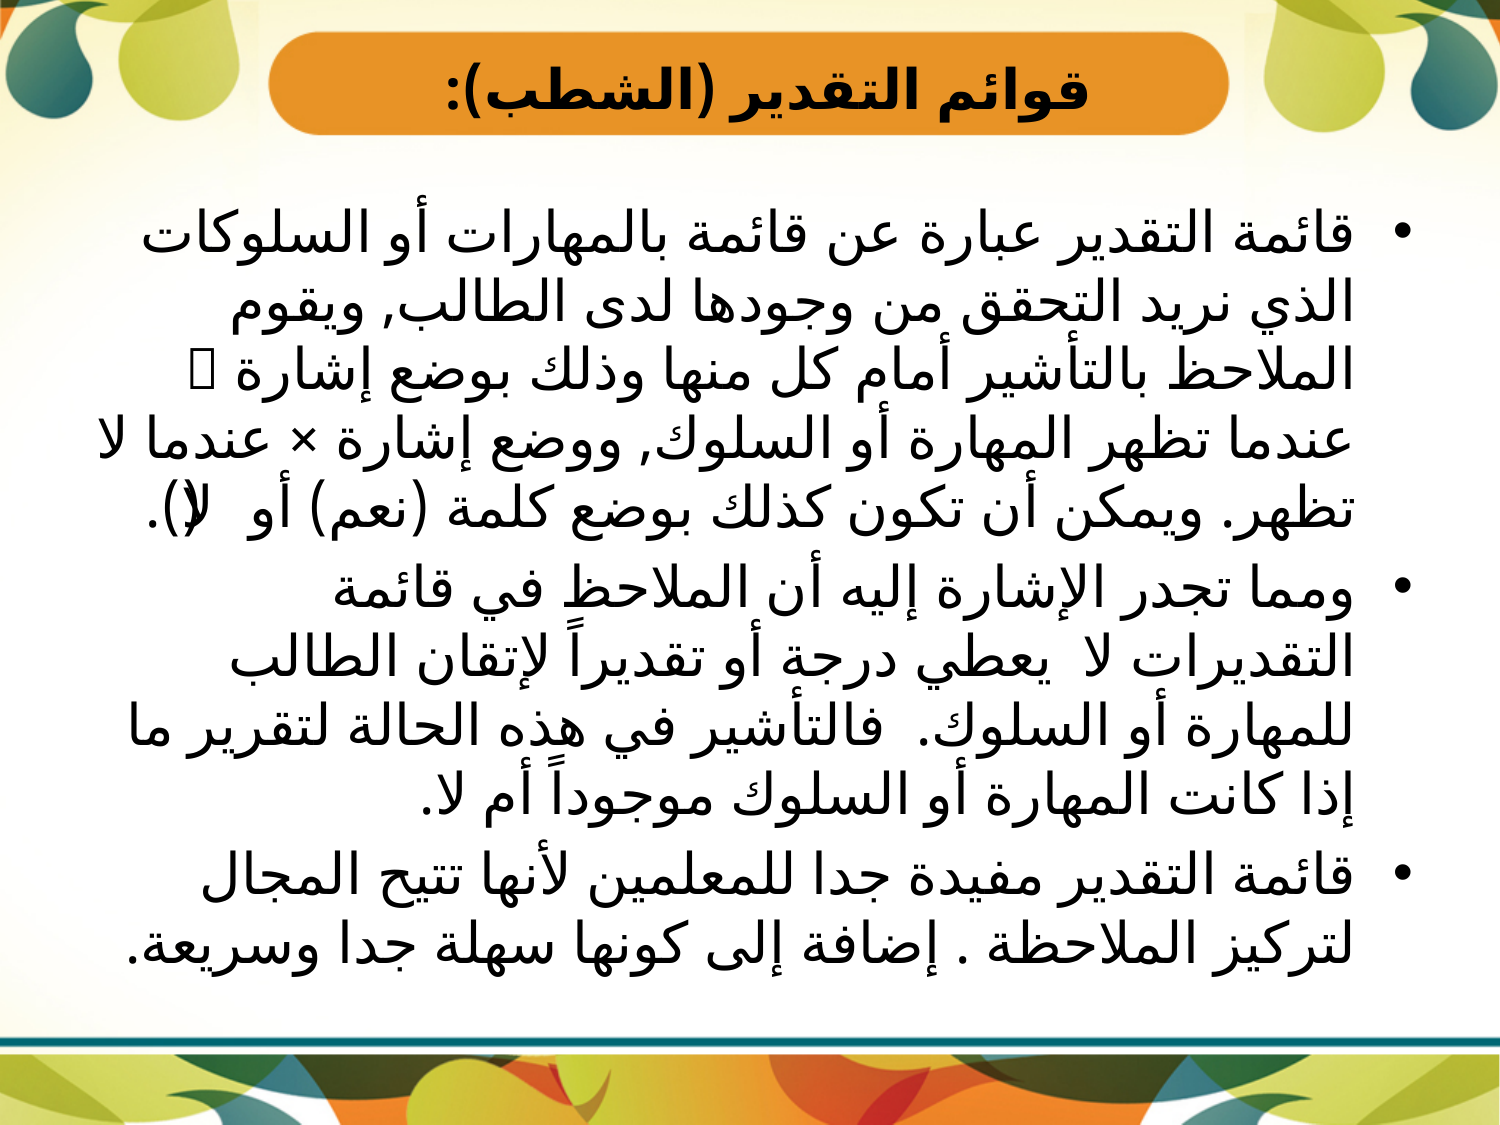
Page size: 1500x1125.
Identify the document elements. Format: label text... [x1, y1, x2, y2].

list قائمة التقدير عبارة عن قائمة بالمهارات أو السلوكات الذي نريد التحقق من وجودها لدى الطالب, ويقوم الملاحظ بالتأشير أمام كل منها وذلك بوضع إشارة  عندما تظهر المهارة أو السلوك, ووضع إشارة × عندما لا تظهر. ويمكن أن تكون كذلك بوضع كلمة (نعم) أو (لا). ومما تجدر الإشارة إليه أن الملاحظ في قائمة التقديرات لا يعطي درجة أو تقديراً لإتقان الطالب للمهارة أو السلوك. فالتأشير في هذه الحالة لتقرير ما إذا كانت المهارة أو السلوك موجوداً أم لا. قائمة التقدير مفيدة جدا للمعلمين لأنها تتيح المجال لتركيز الملاحظة . إضافة إلى كونها سهلة جدا وسريعة. [75, 187, 1425, 1005]
title قوائم التقدير (الشطب): [246, 45, 1278, 129]
picture [0, 0, 1500, 1125]
